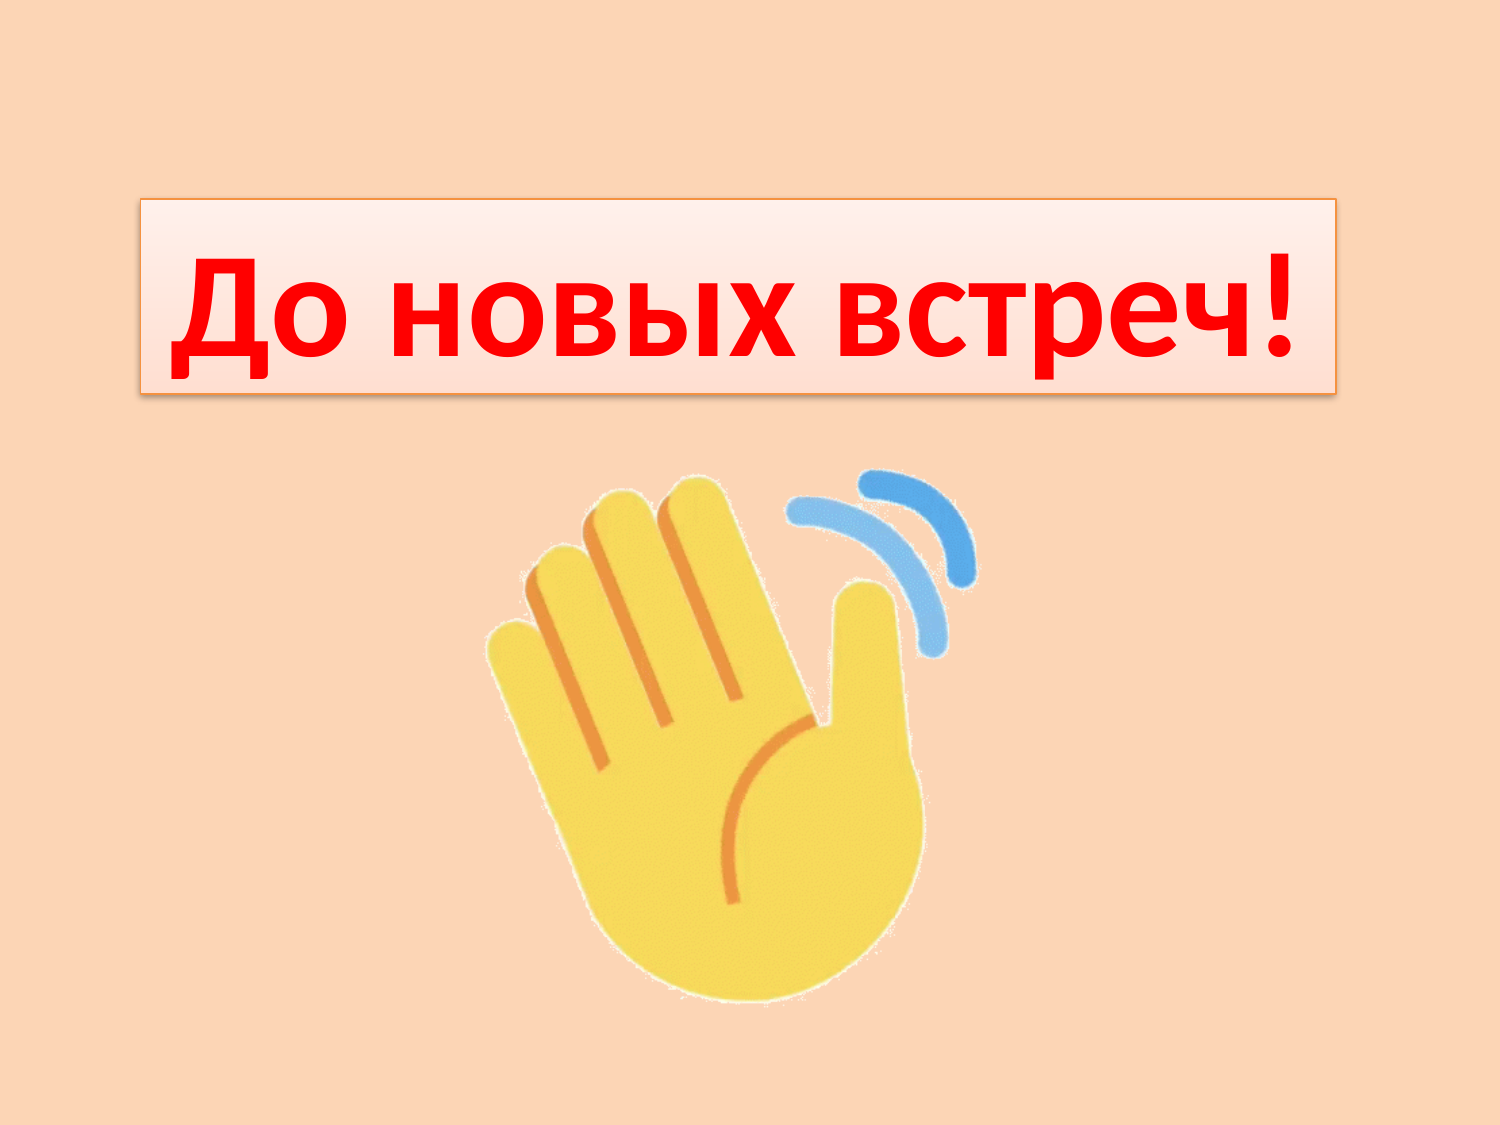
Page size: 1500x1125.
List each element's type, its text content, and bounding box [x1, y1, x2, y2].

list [374, 398, 1048, 1071]
text_box До новых встреч! [140, 198, 1337, 395]
